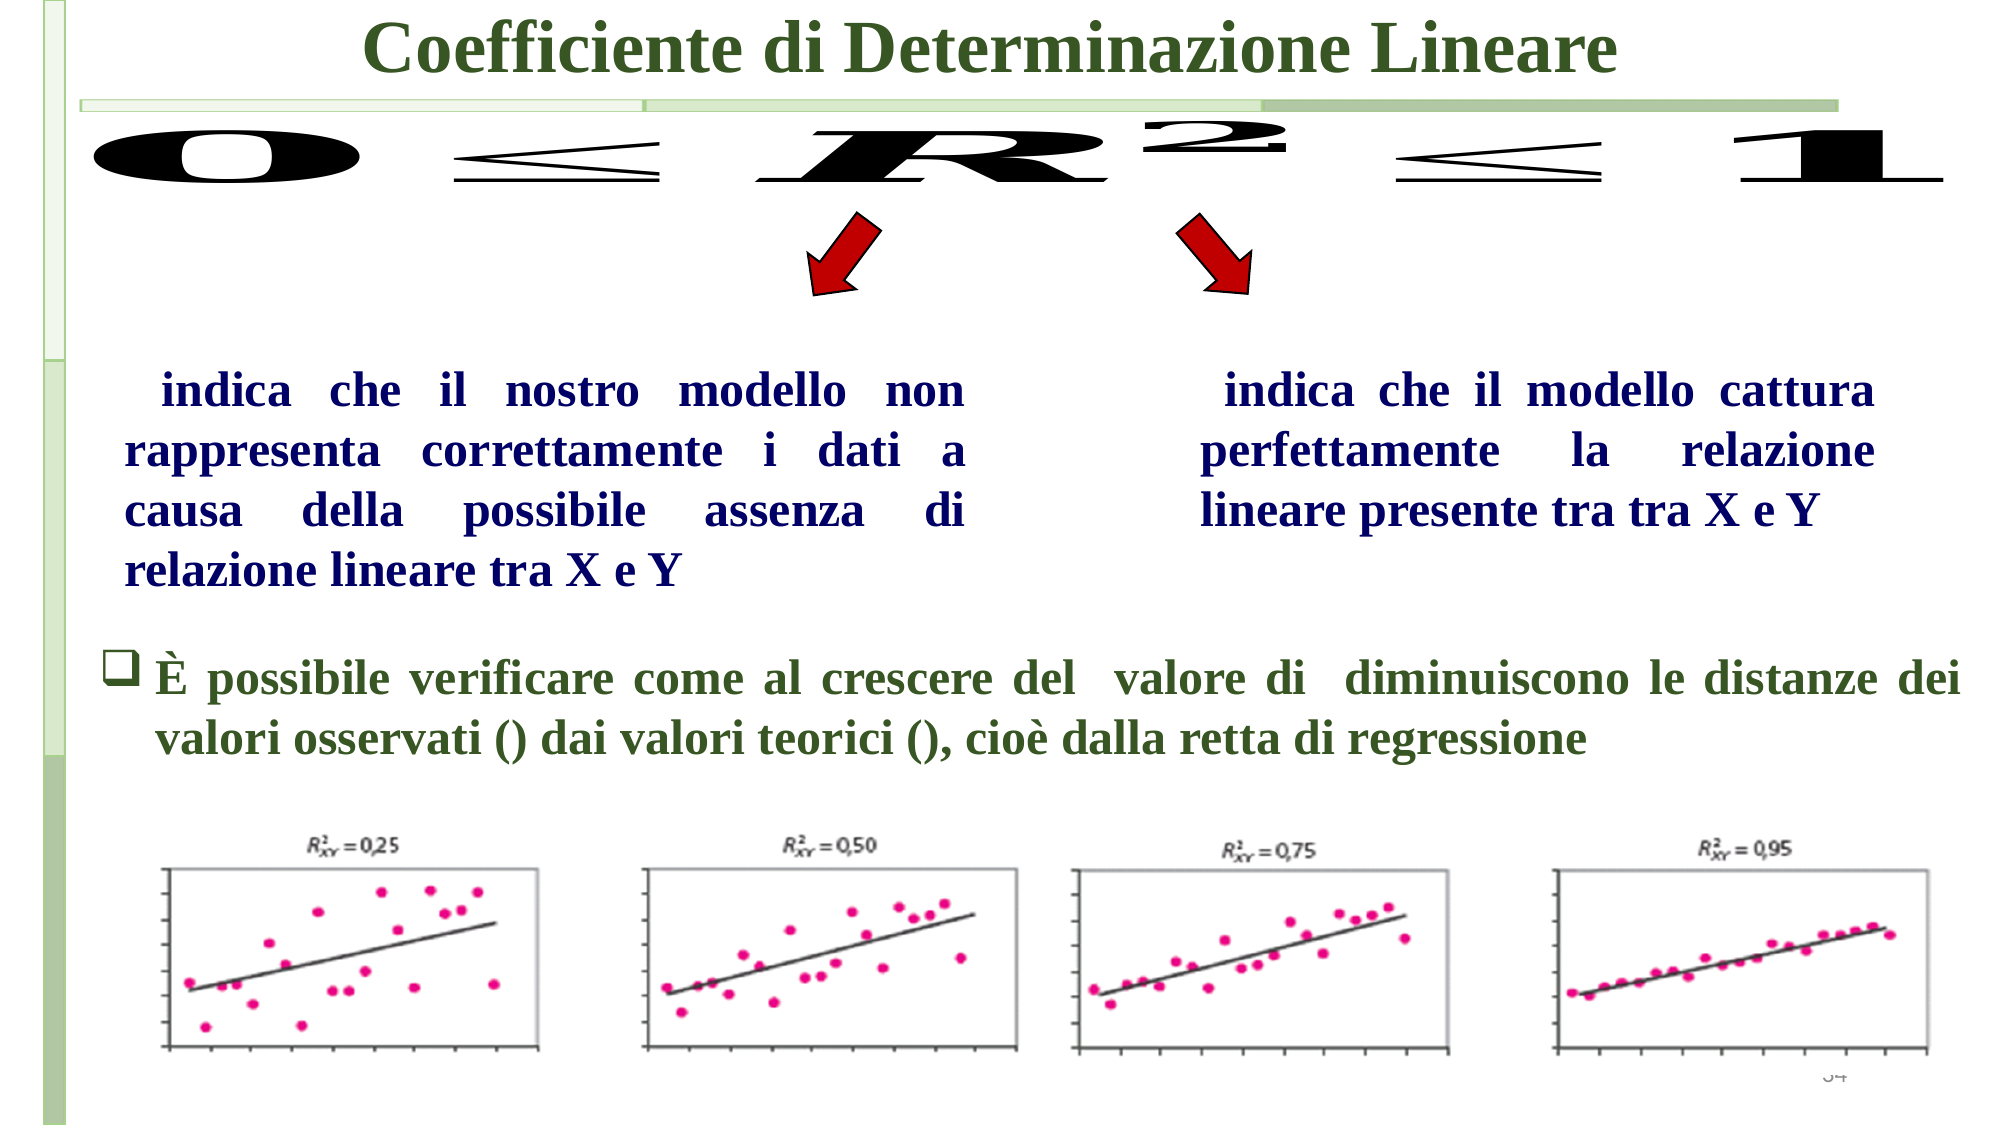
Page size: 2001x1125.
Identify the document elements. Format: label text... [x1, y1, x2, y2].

slide_number 34 [1412, 1075, 1863, 1103]
picture [43, 0, 66, 1125]
text_box [1175, 212, 1253, 295]
text_box [806, 211, 883, 297]
picture [81, 0, 1957, 1075]
